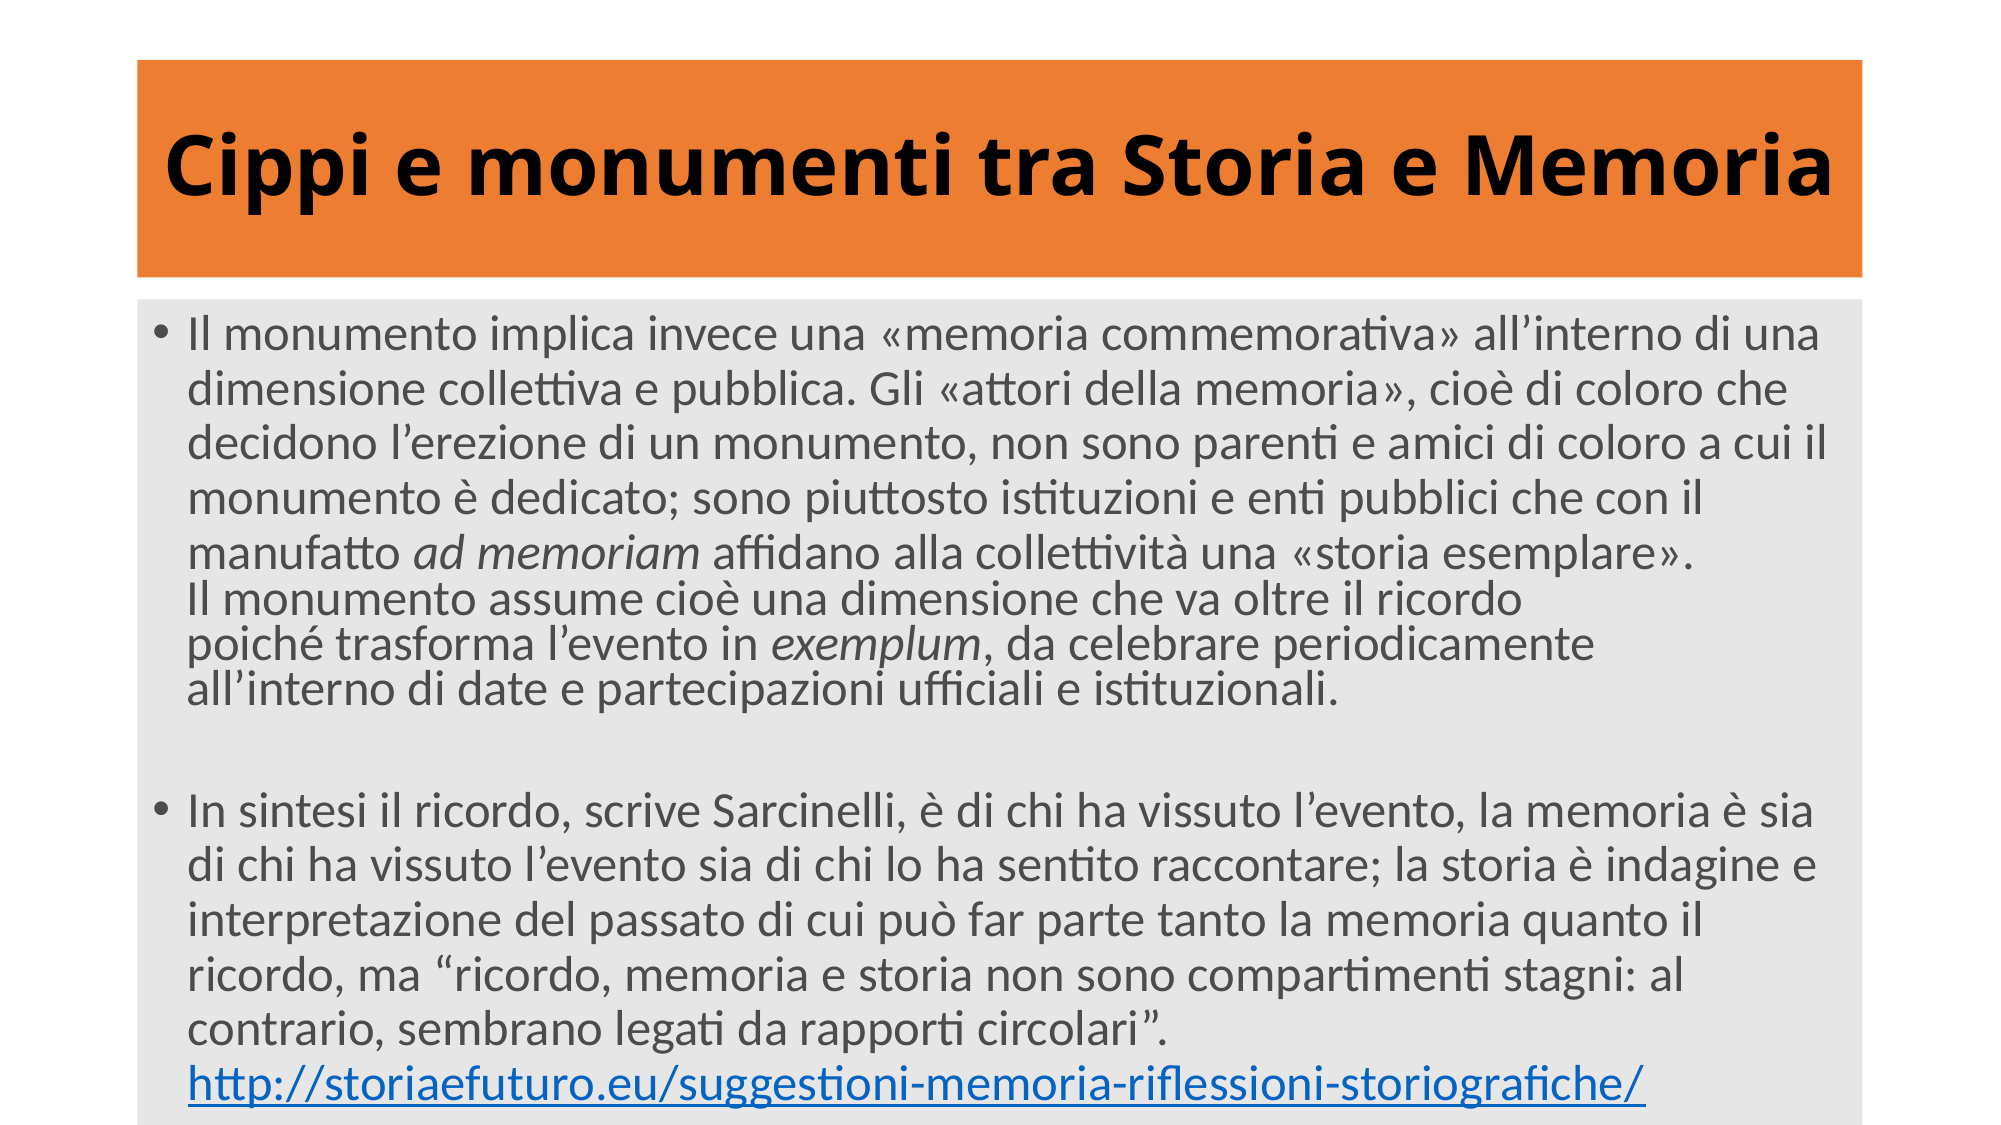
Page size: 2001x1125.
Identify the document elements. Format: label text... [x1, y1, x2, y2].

list Il monumento implica invece una «memoria commemorativa» all’interno di una dimensione collettiva e pubblica. Gli «attori della memoria», cioè di coloro che decidono l’erezione di un monumento, non sono parenti e amici di coloro a cui il monumento è dedicato; sono piuttosto istituzioni e enti pubblici che con il manufatto ad memoriam affidano alla collettività una «storia esemplare». Il monumento assume cioè una dimensione che va oltre il ricordo poiché trasforma l’evento in exemplum, da celebrare periodicamente all’interno di date e partecipazioni ufficiali e istituzionali. In sintesi il ricordo, scrive Sarcinelli, è di chi ha vissuto l’evento, la memoria è sia di chi ha vissuto l’evento sia di chi lo ha sentito raccontare; la storia è indagine e interpretazione del passato di cui può far parte tanto la memoria quanto il ricordo, ma “ricordo, memoria e storia non sono compartimenti stagni: al contrario, sembrano legati da rapporti circolari”. http://storiaefuturo.eu/suggestioni-memoria-riflessioni-storiografiche/ [137, 299, 1863, 1125]
title Cippi e monumenti tra Storia e Memoria [137, 59, 1863, 278]
slide_number 6 [1412, 1042, 1863, 1103]
